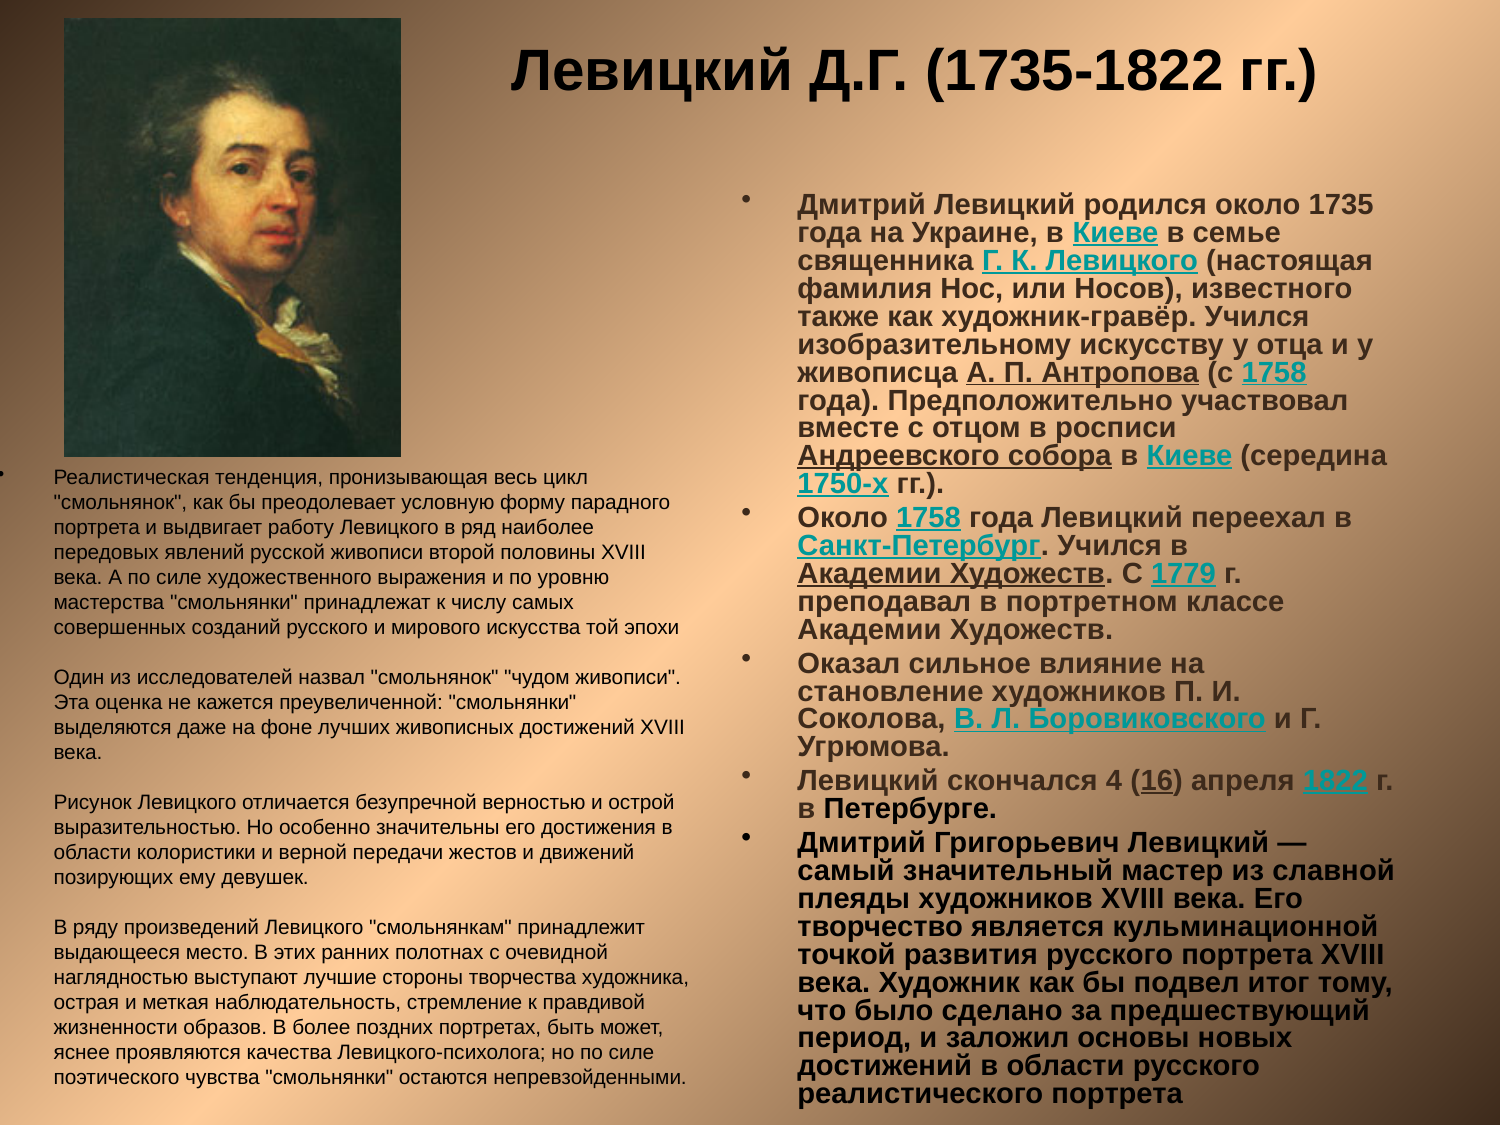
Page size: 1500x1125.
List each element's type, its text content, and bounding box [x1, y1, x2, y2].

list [64, 18, 402, 457]
title Левицкий Д.Г. (1735-1822 гг.) [404, 19, 1459, 185]
list Реалистическая тенденция, пронизывающая весь цикл "смольнянок", как бы преодолевает условную форму парадного портрета и выдвигает работу Левицкого в ряд наиболее передовых явлений русской живописи второй половины XVIII века. А по силе художественного выражения и по уровню мастерства "смольнянки" принадлежат к числу самых совершенных созданий русского и мирового искусства той эпохи Один из исследователей назвал "смольнянок" "чудом живописи". Эта оценка не кажется преувеличенной: "смольнянки" выделяются даже на фоне лучших живописных достижений XVIII века. Рисунок Левицкого отличается безупречной верностью и острой выразительностью. Но особенно значительны его достижения в области колористики и верной передачи жестов и движений позирующих ему девушек. В ряду произведений Левицкого "смольнянкам" принадлежит выдающееся место. В этих ранних полотнах с очевидной наглядностью выступают лучшие стороны творчества художника, острая и меткая наблюдательность, стремление к правдивой жизненности образов. В более поздних портретах, быть может, яснее проявляются качества Левицкого-психолога; но по силе поэтического чувства "смольнянки" остаются непревзойденными. [0, 456, 715, 1125]
list Дмитрий Левицкий родился около 1735 года на Украине, в Киеве в семье священника Г. К. Левицкого (настоящая фамилия Нос, или Носов), известного также как художник-гравёр. Учился изобразительному искусству у отца и у живописца А. П. Антропова (с 1758 года). Предположительно участвовал вместе с отцом в росписи Андреевского собора в Киеве (середина 1750-х гг.). Около 1758 года Левицкий переехал в Санкт-Петербург. Учился в Академии Художеств. С 1779 г. преподавал в портретном классе Академии Художеств. Оказал сильное влияние на становление художников П. И. Соколова, В. Л. Боровиковского и Г. Угрюмова. Левицкий скончался 4 (16) апреля 1822 г. в Петербурге. Дмитрий Григорьевич Левицкий — самый значительный мастер из славной плеяды художников XVIII века. Его творчество является кульминационной точкой развития русского портрета XVIII века. Художник как бы подвел итог тому, что было сделано за предшествующий период, и заложил основы новых достижений в области русского реалистического портрета [726, 184, 1412, 1125]
